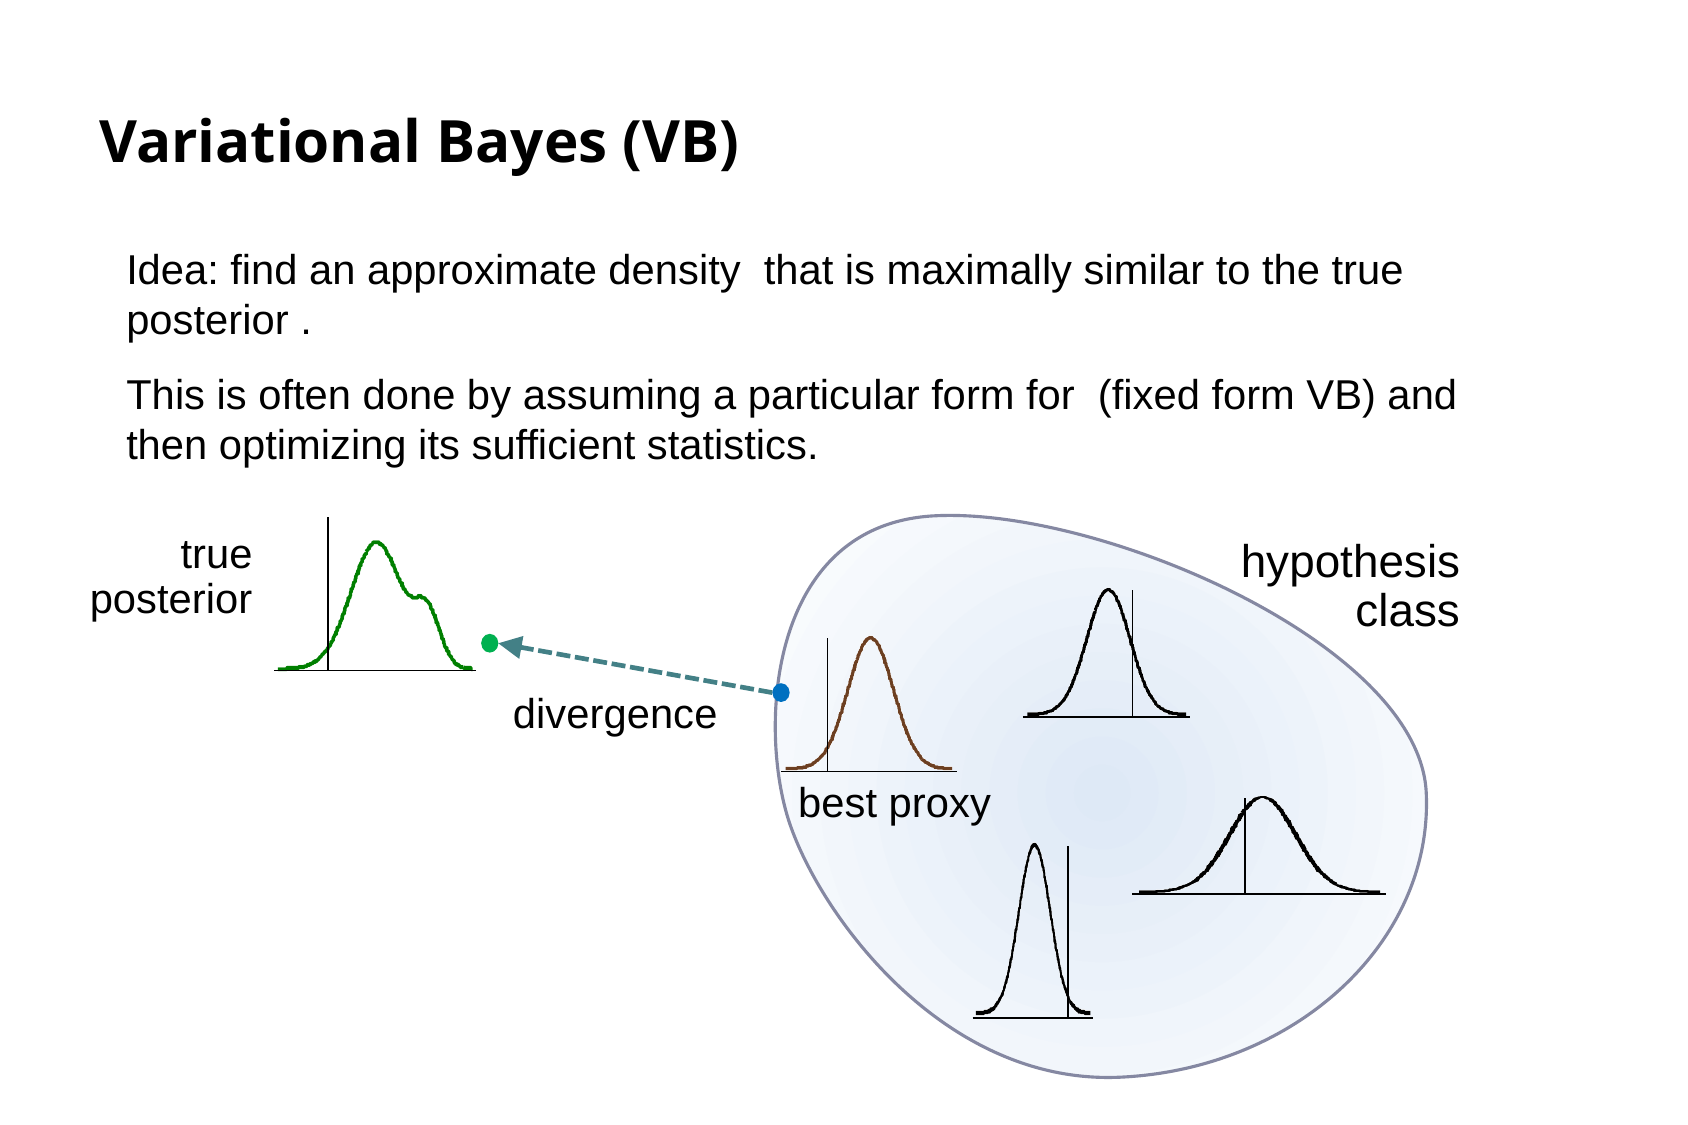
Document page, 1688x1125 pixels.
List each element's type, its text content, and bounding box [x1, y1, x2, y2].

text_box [780, 629, 957, 784]
title Variational Bayes (VB) [84, 44, 1604, 233]
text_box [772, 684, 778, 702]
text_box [273, 516, 477, 693]
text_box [972, 834, 1094, 1034]
text_box [482, 633, 499, 653]
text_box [498, 642, 773, 693]
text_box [1022, 581, 1191, 729]
text_box hypothesis class [1225, 530, 1631, 645]
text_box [1131, 791, 1387, 903]
text_box [781, 515, 1427, 1078]
